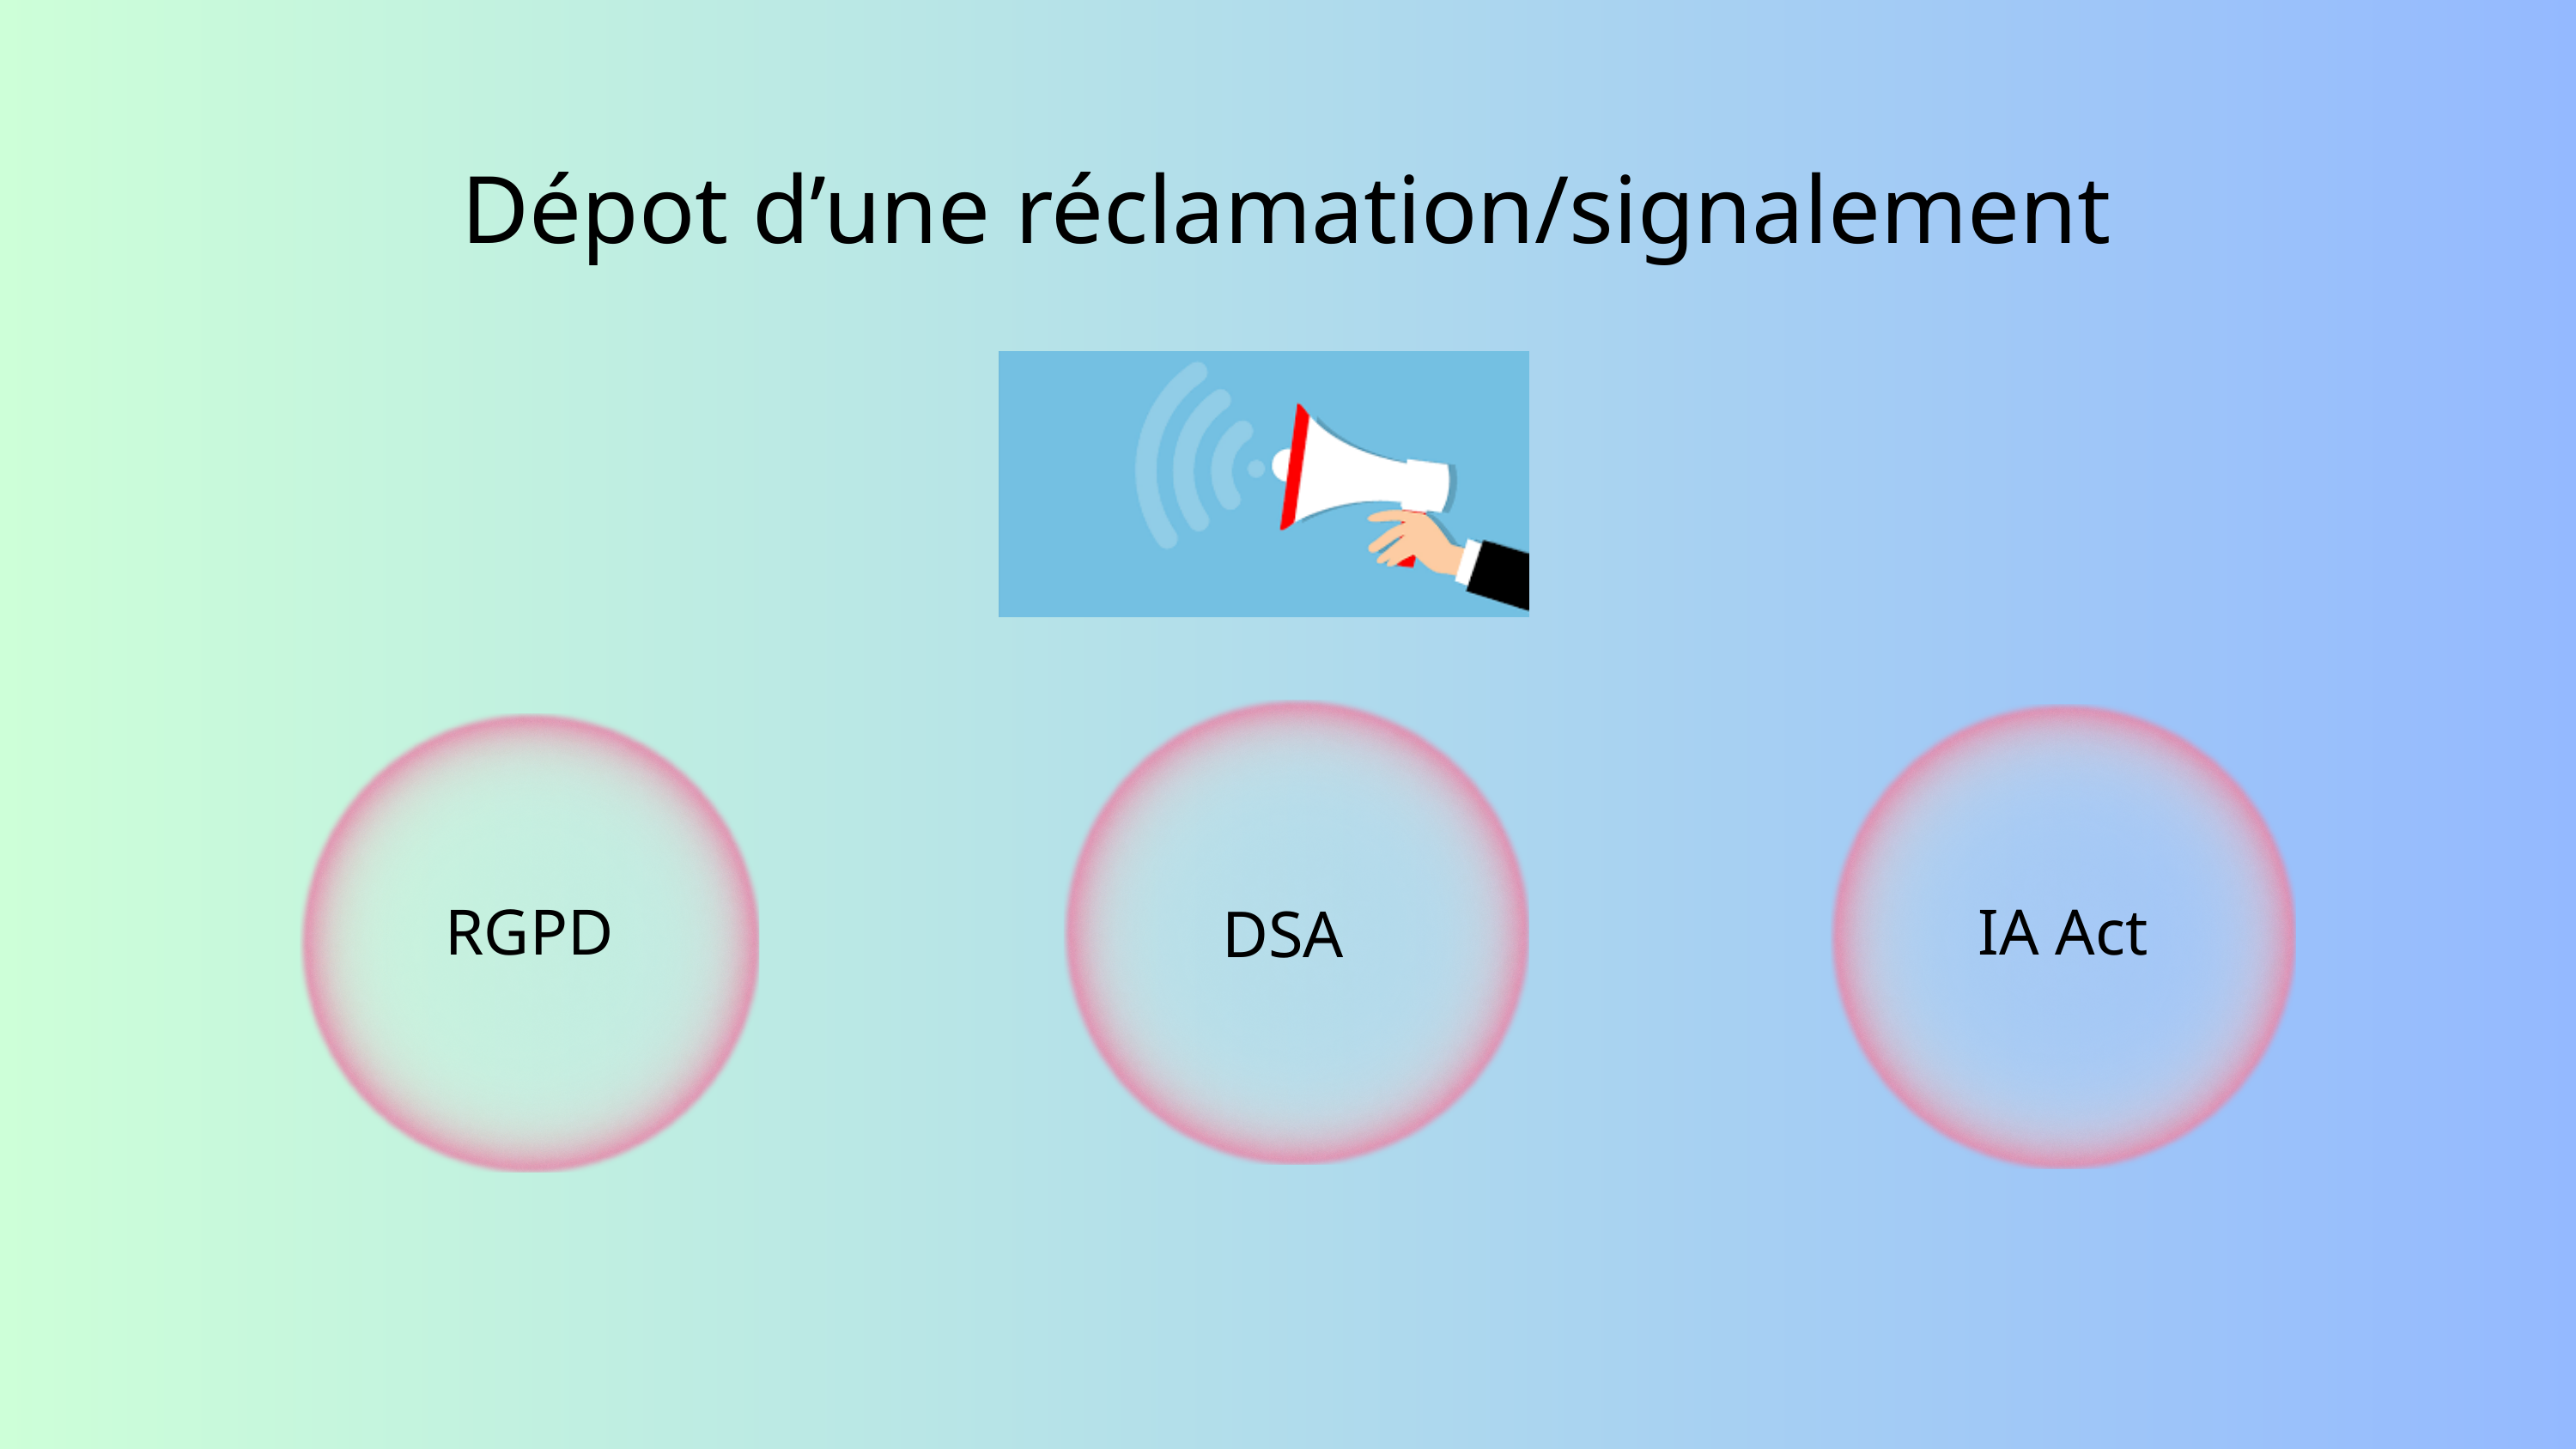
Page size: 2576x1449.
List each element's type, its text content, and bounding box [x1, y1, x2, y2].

text_box Dépot d’une réclamation/signalement [143, 131, 2431, 262]
text_box RGPD [248, 886, 811, 967]
text_box IA Act [1782, 886, 2345, 967]
text_box [1063, 700, 1529, 1165]
text_box [1830, 967, 2296, 1169]
text_box [300, 967, 760, 1173]
picture [998, 351, 1530, 617]
text_box [300, 713, 760, 886]
text_box DSA [1115, 893, 1451, 970]
text_box [1830, 704, 2296, 886]
